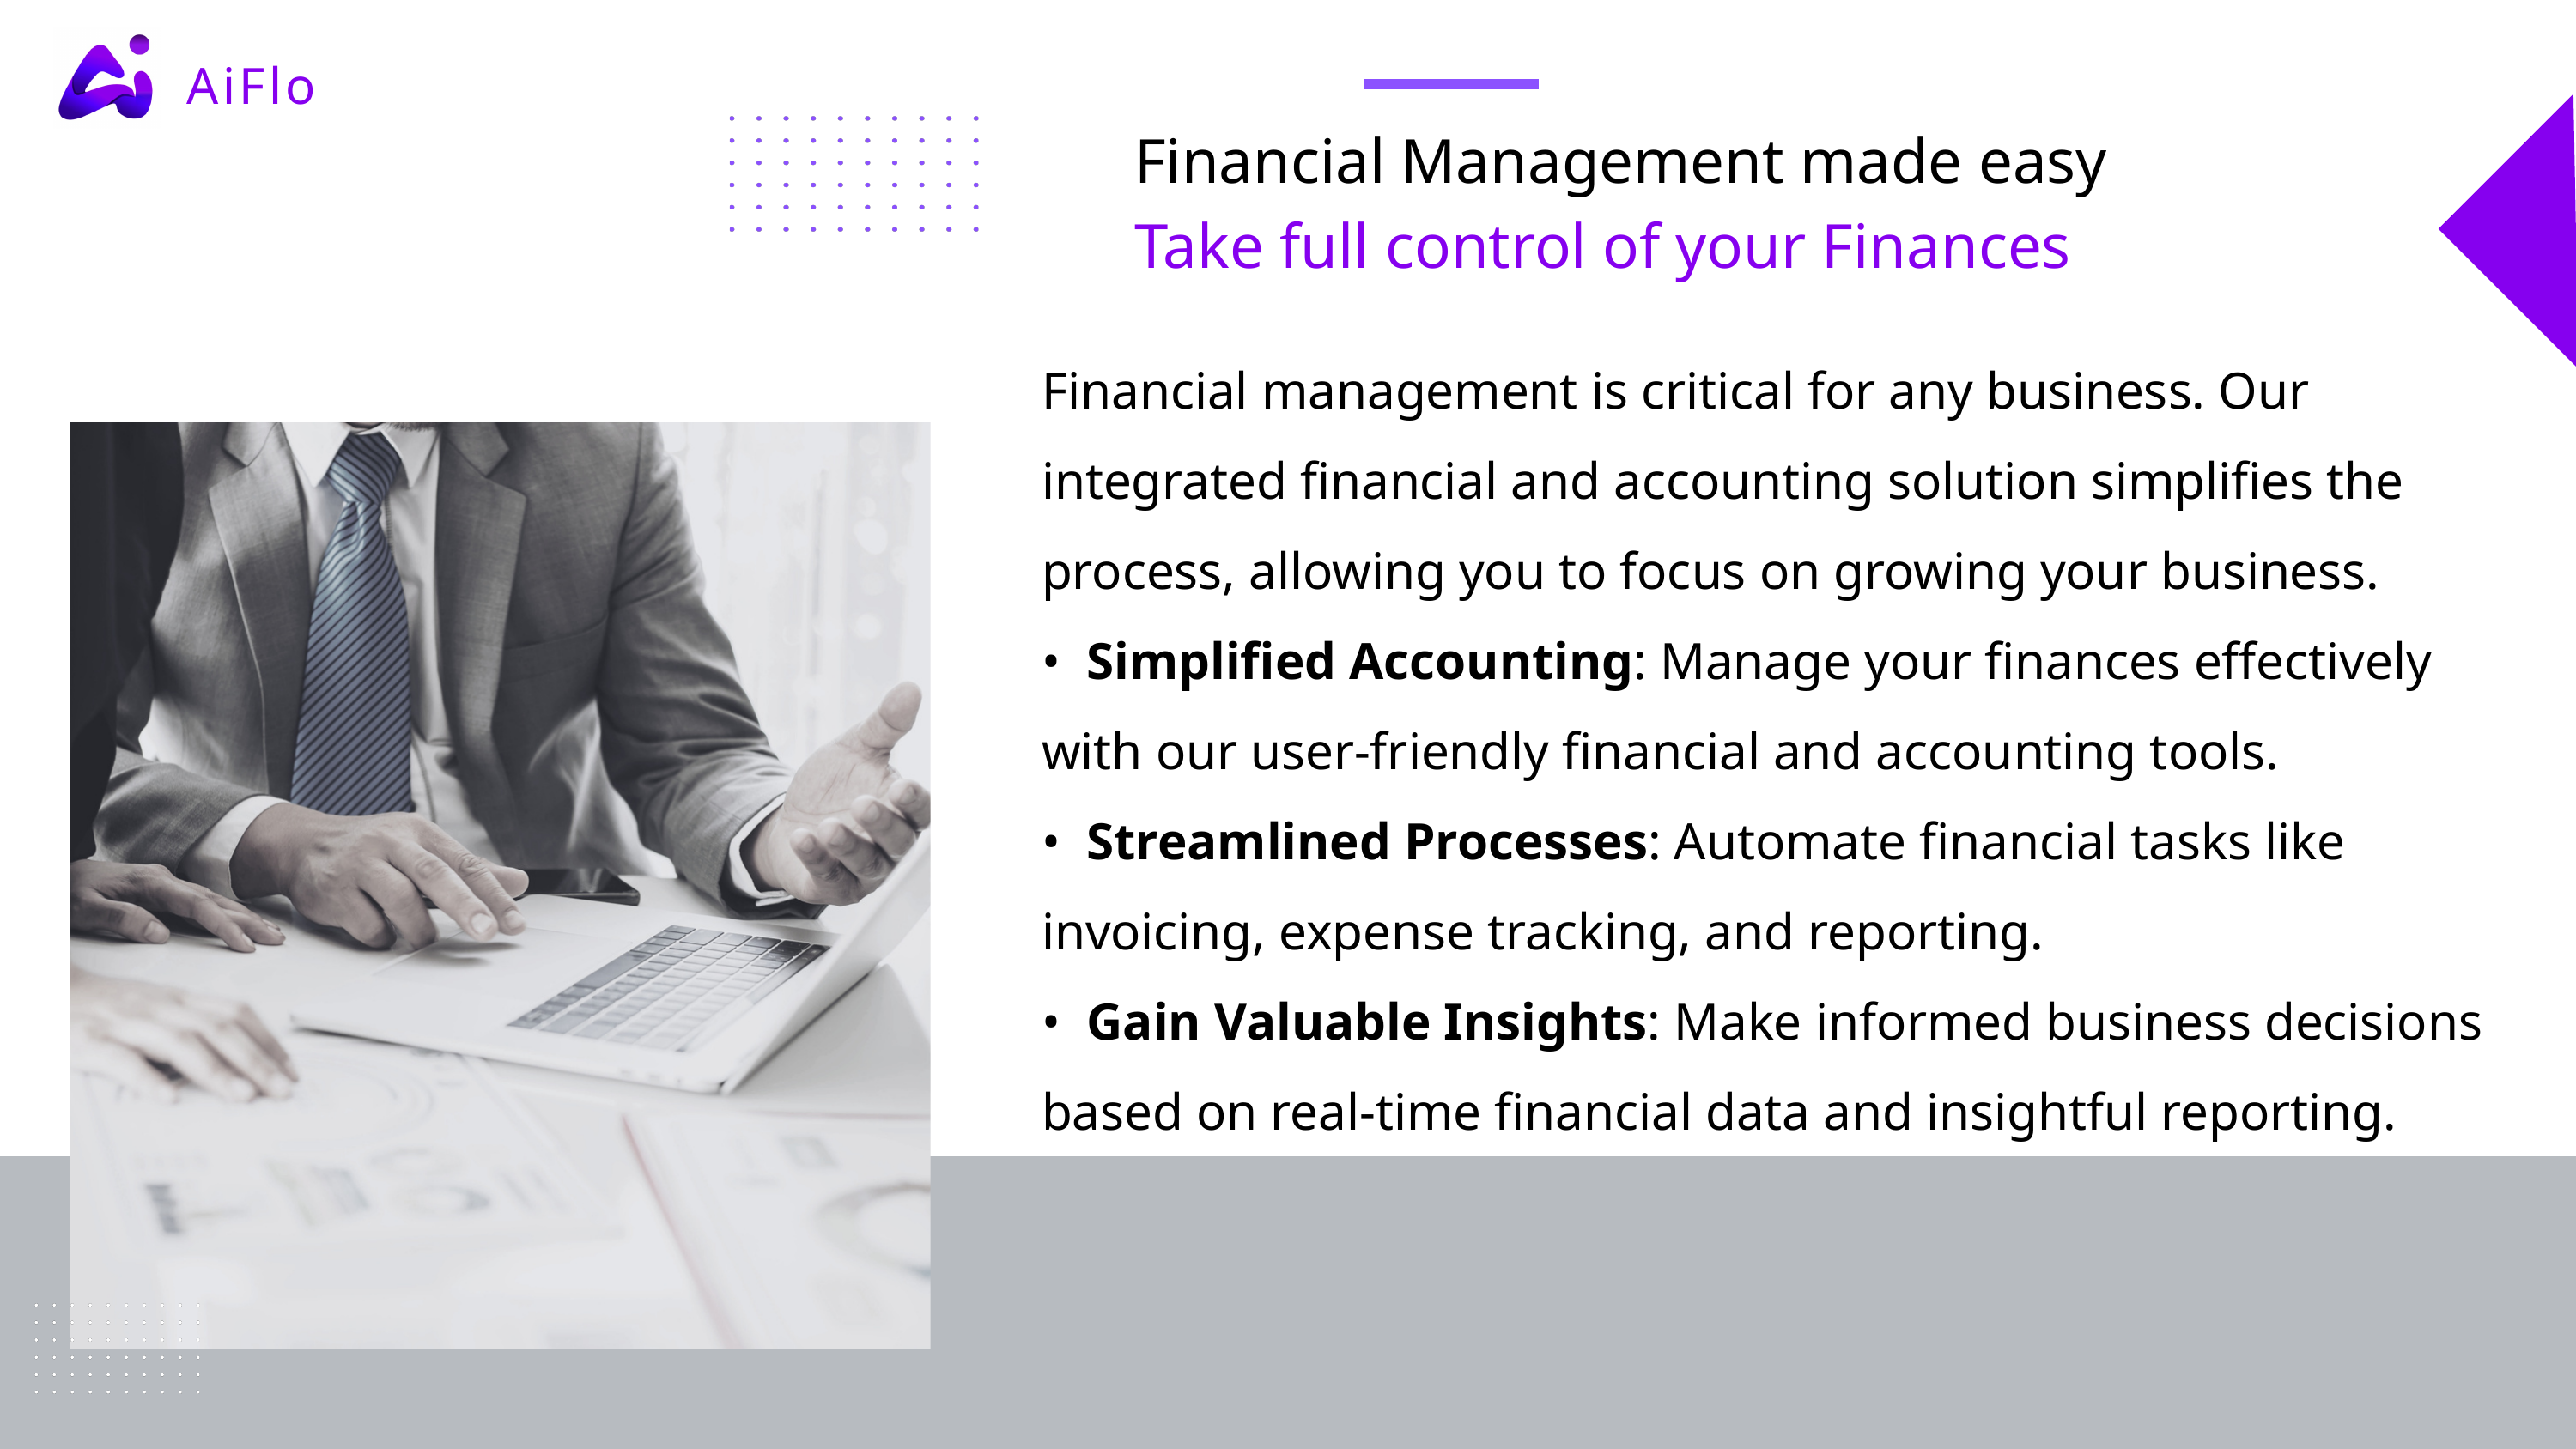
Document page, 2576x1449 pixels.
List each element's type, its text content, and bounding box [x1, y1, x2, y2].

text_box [70, 422, 931, 1349]
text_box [1363, 33, 1539, 90]
picture [53, 26, 161, 129]
text_box [729, 116, 979, 232]
text_box AiFlo [0, 52, 523, 147]
text_box Financial management is critical for any business. Our integrated financial and accounting solution simplifies the process, allowing you to focus on growing your business. • Simplified Accounting: Manage your finances effectively with our user-friendly financial and accounting tools. • Streamlined Processes: Automate financial tasks like invoicing, expense tracking, and reporting. • Gain Valuable Insights: Make informed business decisions based on real-time financial data and insightful reporting. [1042, 329, 2524, 1153]
text_box Financial Management made easy Take full control of your Finances [1133, 110, 2328, 281]
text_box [0, 1156, 2576, 1449]
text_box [2476, 136, 2576, 328]
